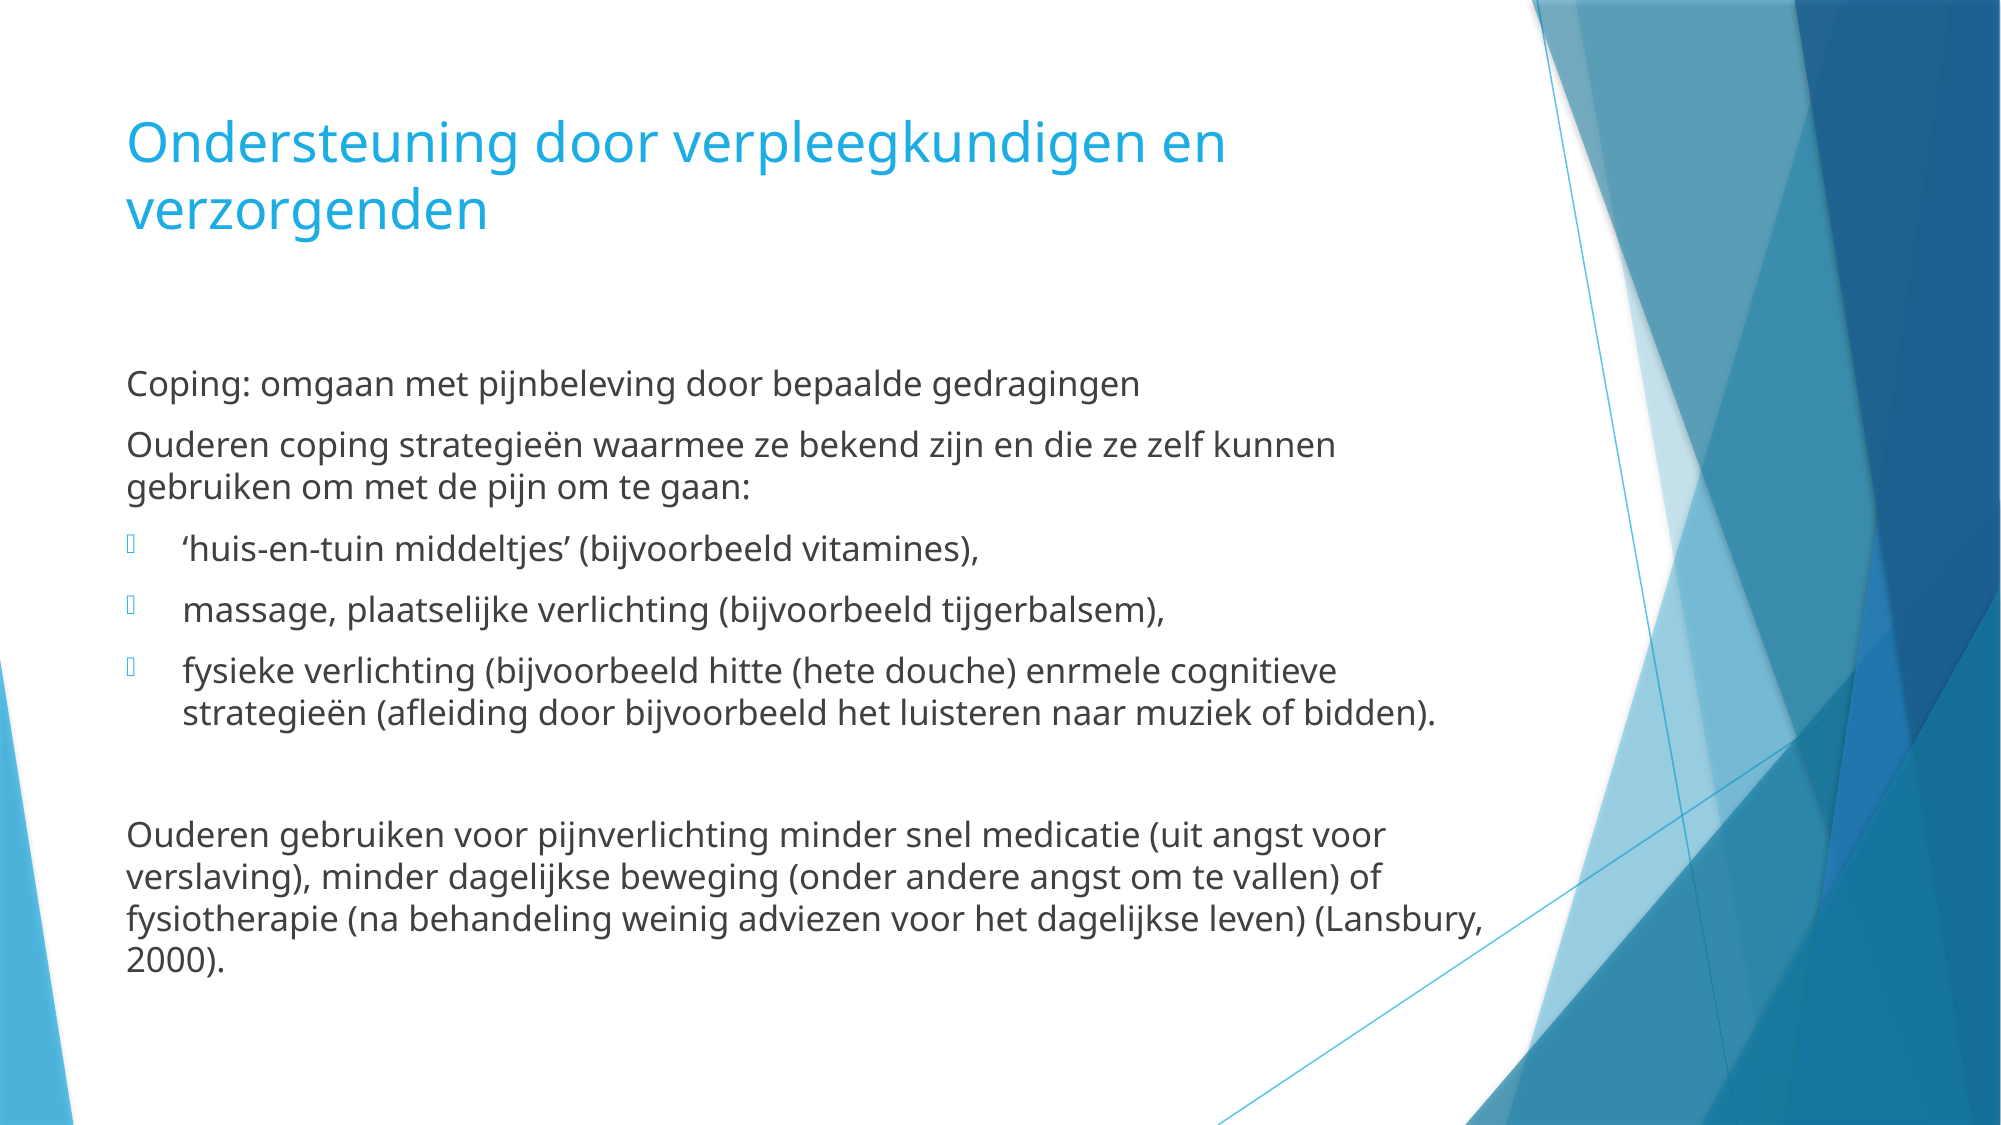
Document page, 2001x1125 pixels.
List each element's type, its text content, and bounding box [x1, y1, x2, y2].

title Ondersteuning door verpleegkundigen en verzorgenden [111, 99, 1522, 317]
list Coping: omgaan met pijnbeleving door bepaalde gedragingen Ouderen coping strategieën waarmee ze bekend zijn en die ze zelf kunnen gebruiken om met de pijn om te gaan: ‘huis-en-tuin middeltjes’ (bijvoorbeeld vitamines), massage, plaatselijke verlichting (bijvoorbeeld tijgerbalsem), fysieke verlichting (bijvoorbeeld hitte (hete douche) enrmele cognitieve strategieën (afleiding door bijvoorbeeld het luisteren naar muziek of bidden). Ouderen gebruiken voor pijnverlichting minder snel medicatie (uit angst voor verslaving), minder dagelijkse beweging (onder andere angst om te vallen) of fysiotherapie (na behandeling weinig adviezen voor het dagelijkse leven) (Lansbury, 2000). [111, 354, 1522, 992]
